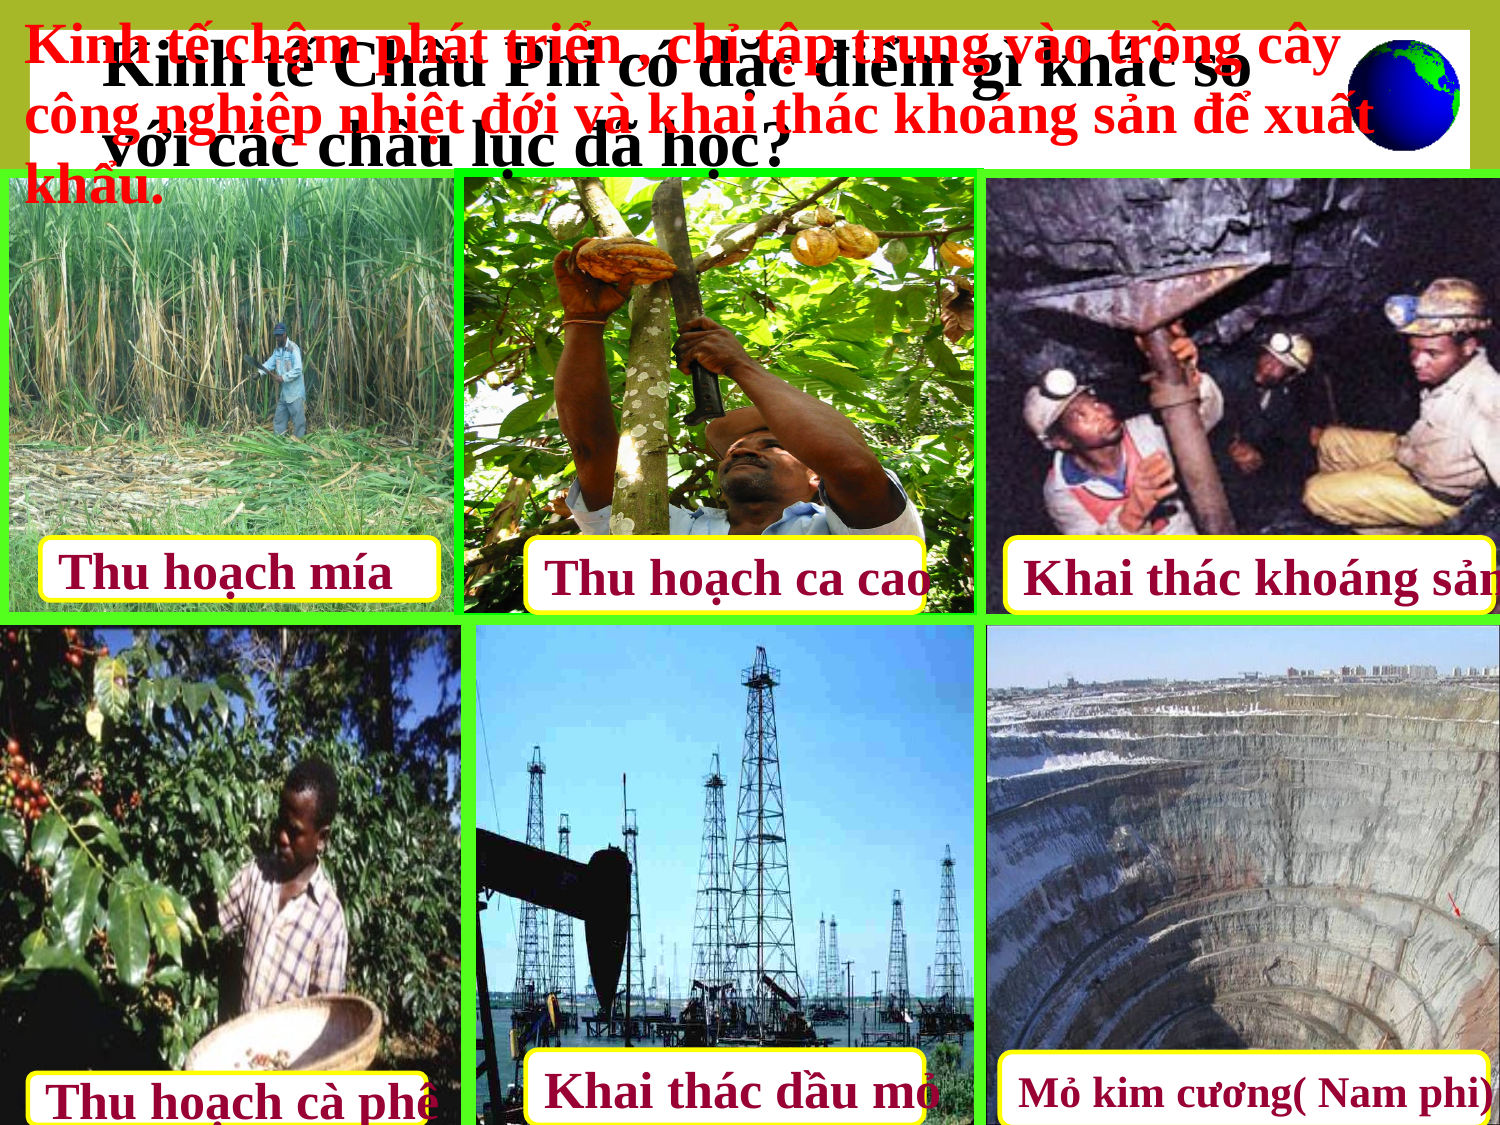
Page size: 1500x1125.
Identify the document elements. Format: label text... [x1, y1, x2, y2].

picture [9, 177, 458, 613]
text_box Kinh tế chậm phát triển , chỉ tập trung vào trồng cây công nghiệp nhiệt đới và khai thác khoáng sản để xuất khẩu. [9, 0, 1404, 182]
picture [463, 177, 975, 614]
picture [1347, 39, 1461, 153]
picture [0, 624, 461, 1125]
picture [986, 177, 1500, 615]
picture [986, 624, 1500, 1125]
picture [475, 624, 975, 1125]
